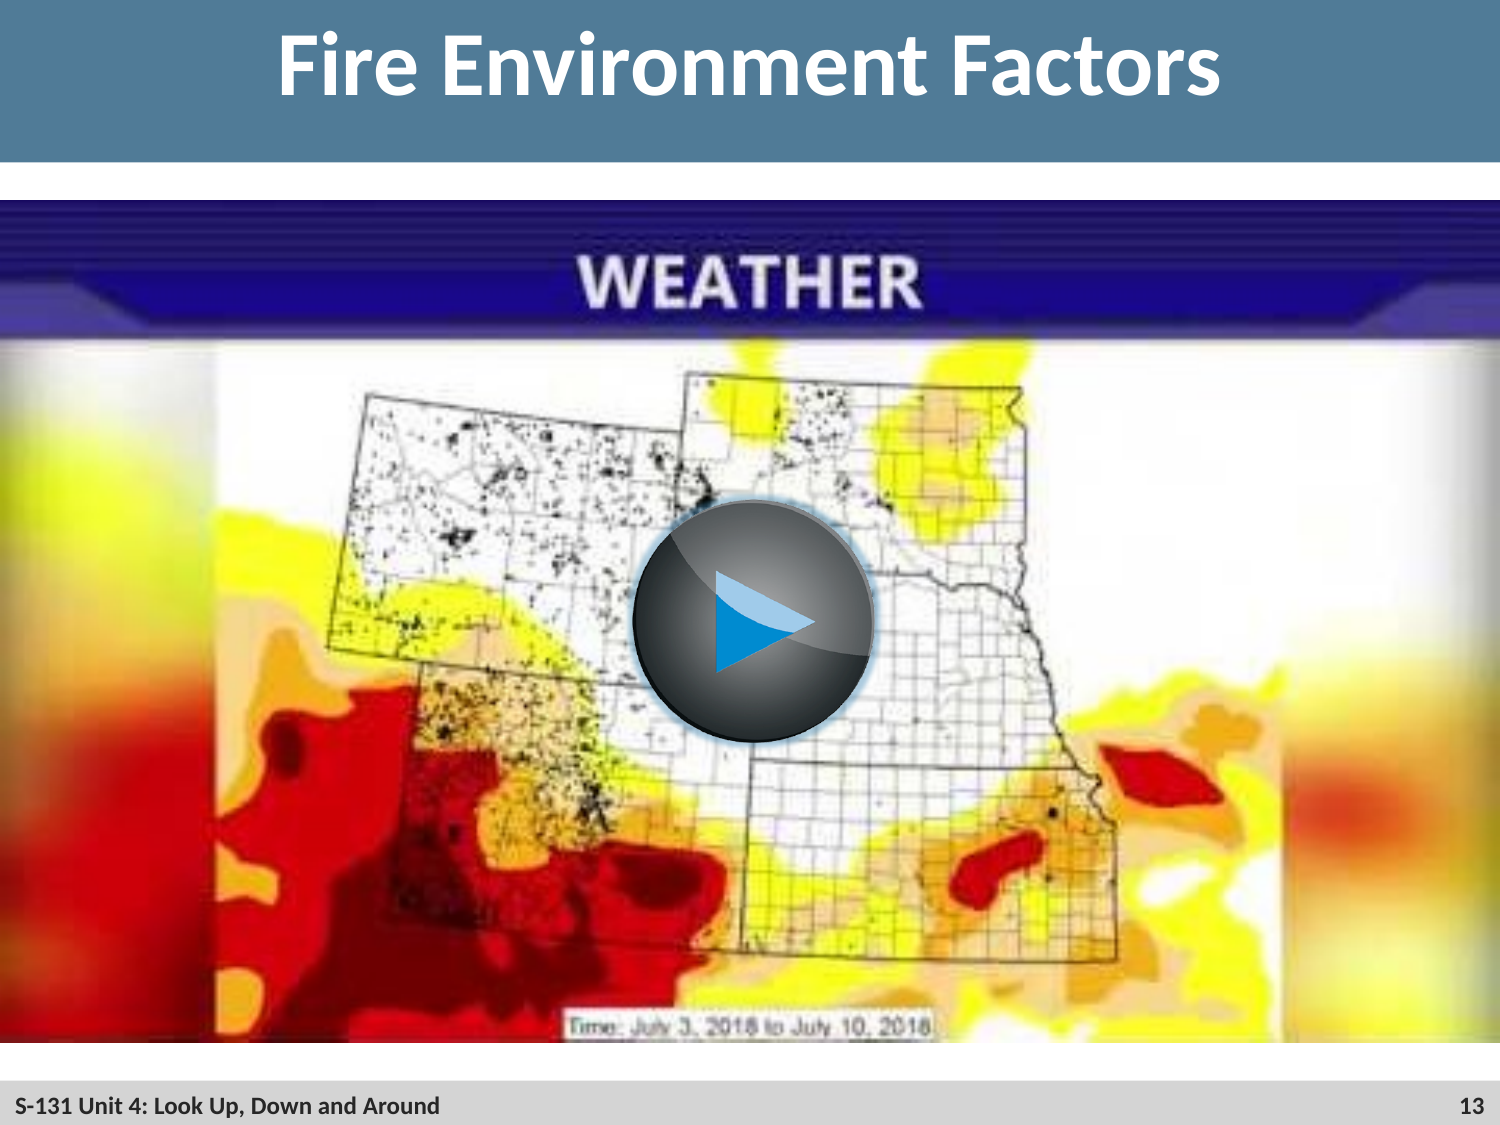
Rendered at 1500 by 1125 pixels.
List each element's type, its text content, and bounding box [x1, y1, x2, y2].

picture [632, 499, 876, 743]
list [0, 199, 1500, 1044]
title Fire Environment Factors [75, 12, 1425, 105]
